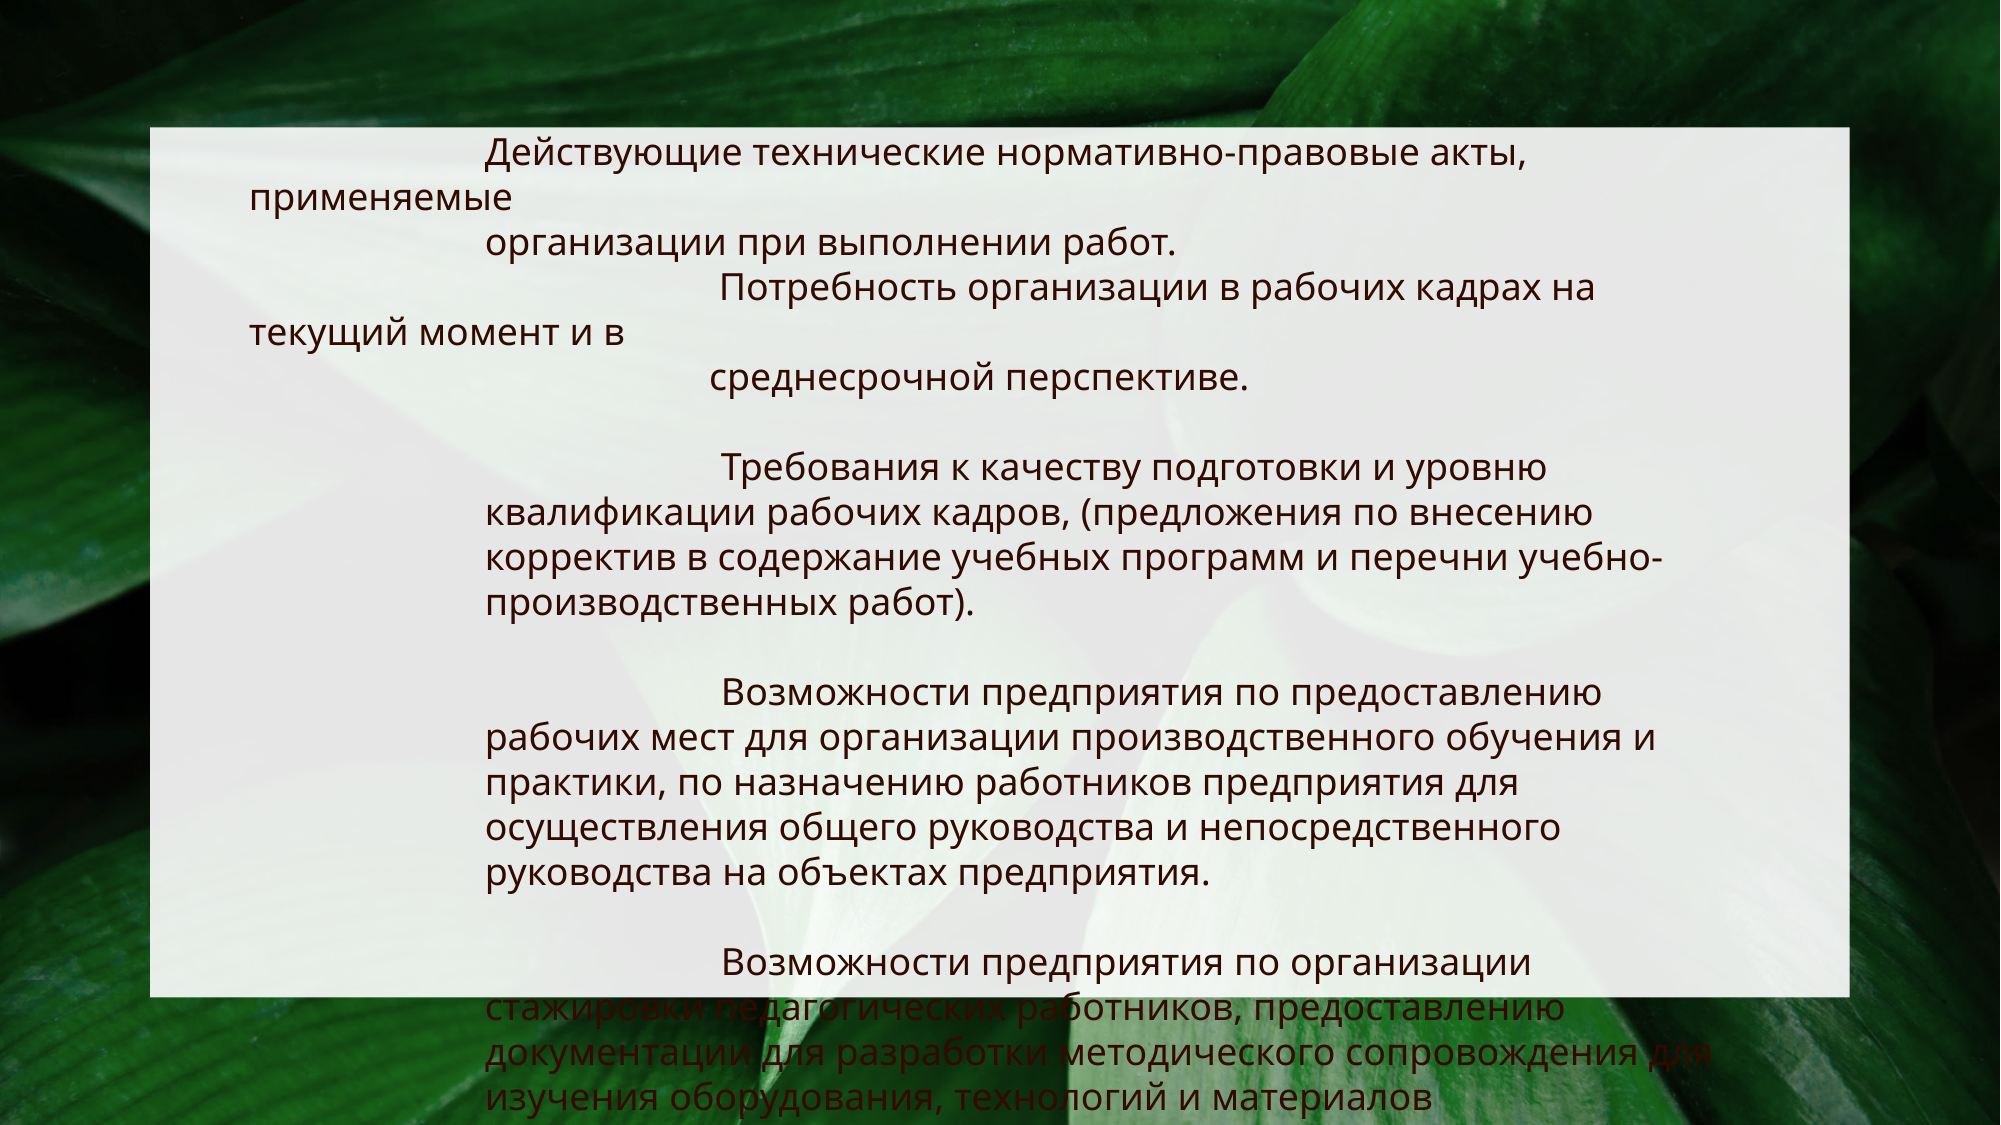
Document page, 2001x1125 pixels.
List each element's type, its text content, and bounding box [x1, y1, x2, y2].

picture [0, 0, 2000, 1125]
text_box Действующие технические нормативно-правовые акты, применяемые организации при выполнении работ. Потребность организации в рабочих кадрах на текущий момент и в среднесрочной перспективе. Требования к качеству подготовки и уровню квалификации рабочих кадров, (предложения по внесению корректив в содержание учебных программ и перечни учебно-производственных работ). Возможности предприятия по предоставлению рабочих мест для организации производственного обучения и практики, по назначению работников предприятия для осуществления общего руководства и непосредственного руководства на объектах предприятия. Возможности предприятия по организации стажировки педагогических работников, предоставлению документации для разработки методического сопровождения для изучения оборудования, технологий и материалов Представители администрации ОАО (наименование организации)… [234, 120, 1741, 1125]
